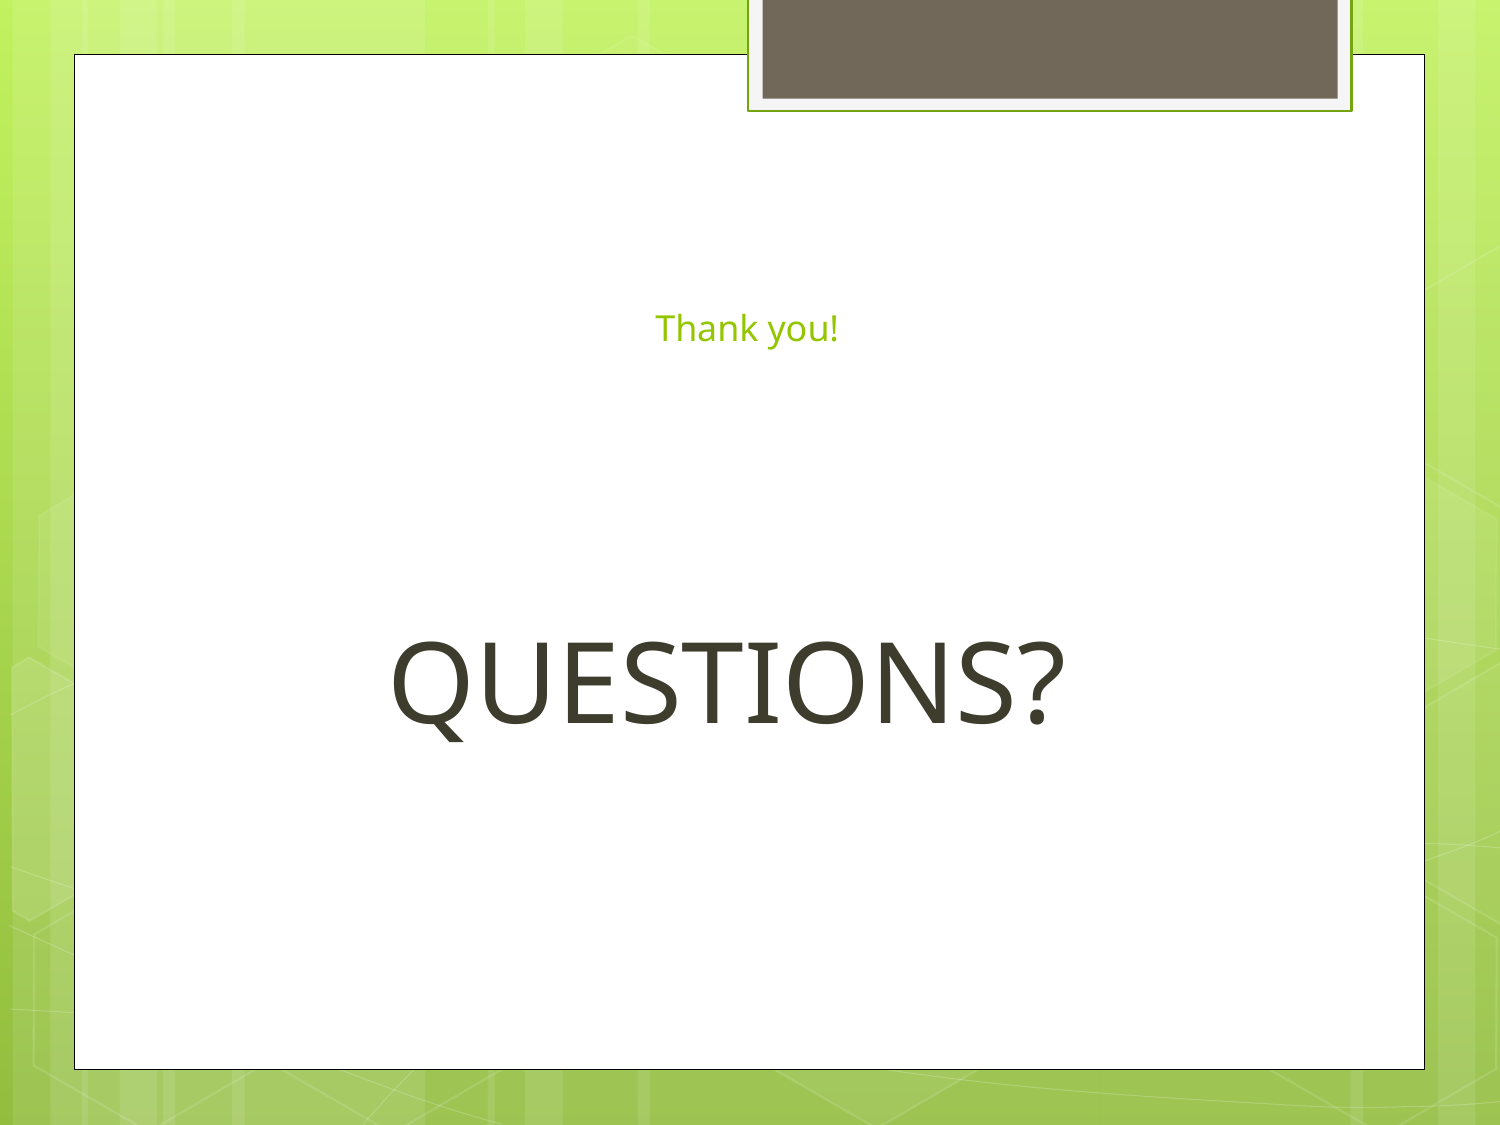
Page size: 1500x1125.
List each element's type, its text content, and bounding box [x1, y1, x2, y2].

list QUESTIONS? [171, 381, 1283, 957]
title Thank you! [171, 168, 1324, 357]
